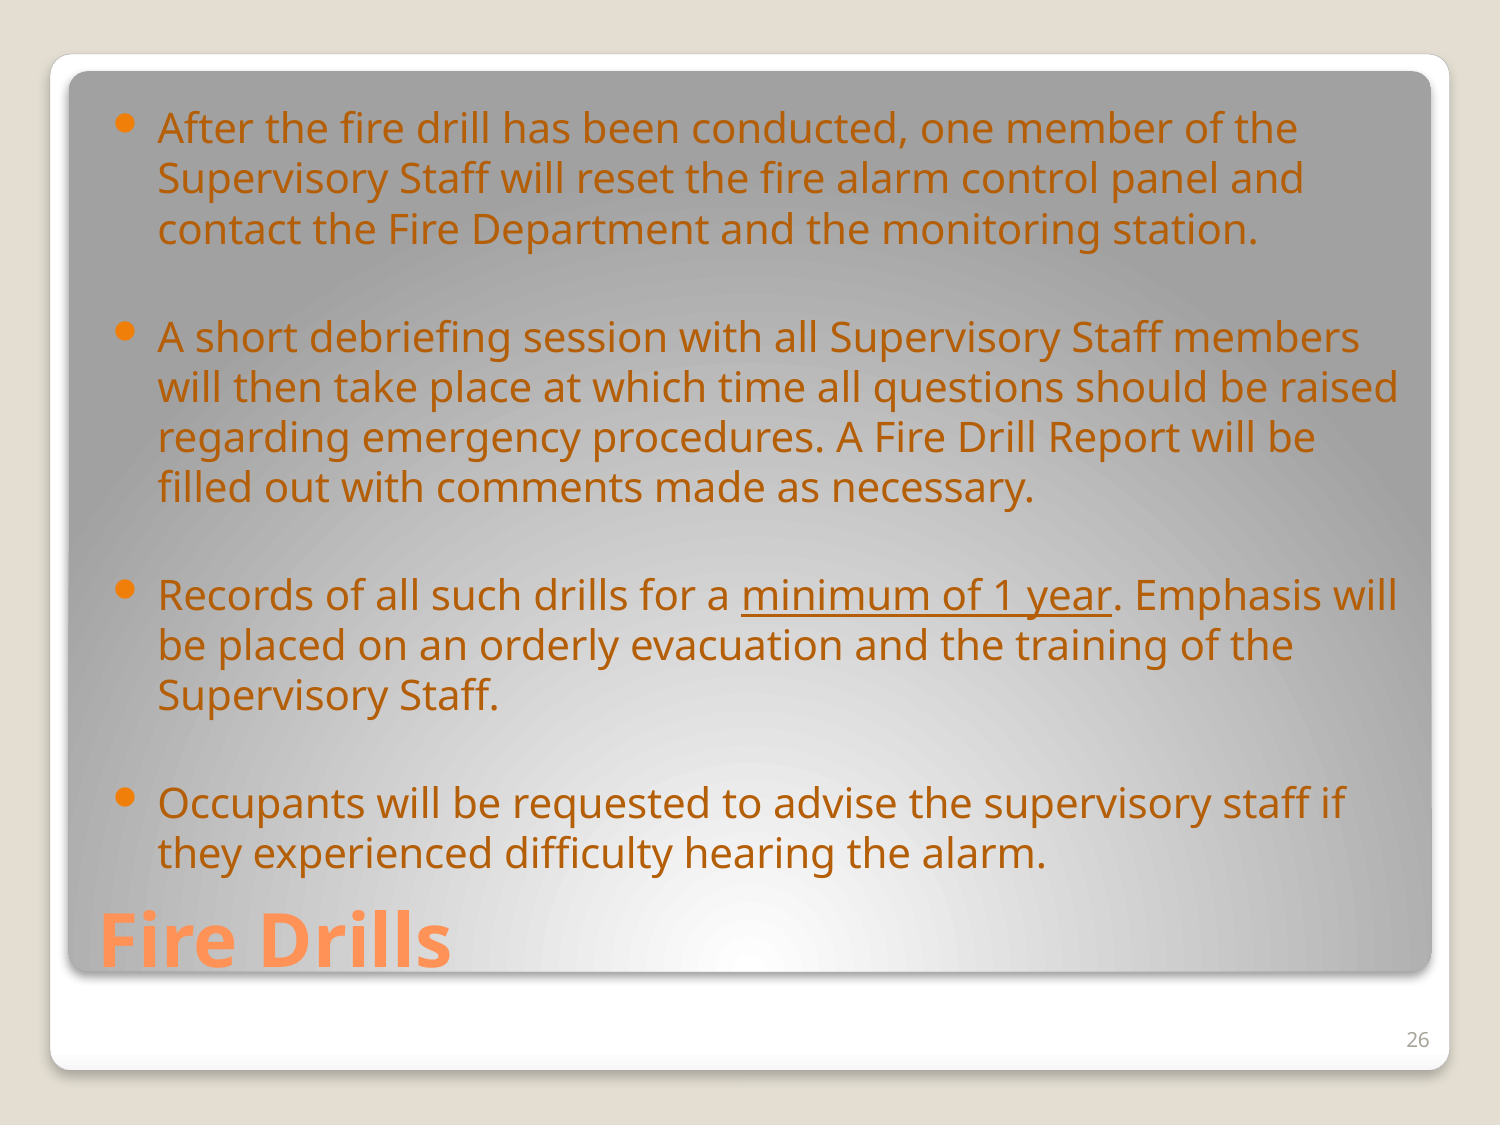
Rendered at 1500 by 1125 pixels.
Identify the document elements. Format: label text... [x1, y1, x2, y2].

list After the fire drill has been conducted, one member of the Supervisory Staff will reset the fire alarm control panel and contact the Fire Department and the monitoring station. A short debriefing session with all Supervisory Staff members will then take place at which time all questions should be raised regarding emergency procedures. A Fire Drill Report will be filled out with comments made as necessary. Records of all such drills for a minimum of 1 year. Emphasis will be placed on an orderly evacuation and the training of the Supervisory Staff. Occupants will be requested to advise the supervisory staff if they experienced difficulty hearing the alarm. [82, 86, 1425, 894]
slide_number 26 [1369, 1002, 1445, 1063]
title Fire Drills [82, 894, 1425, 990]
